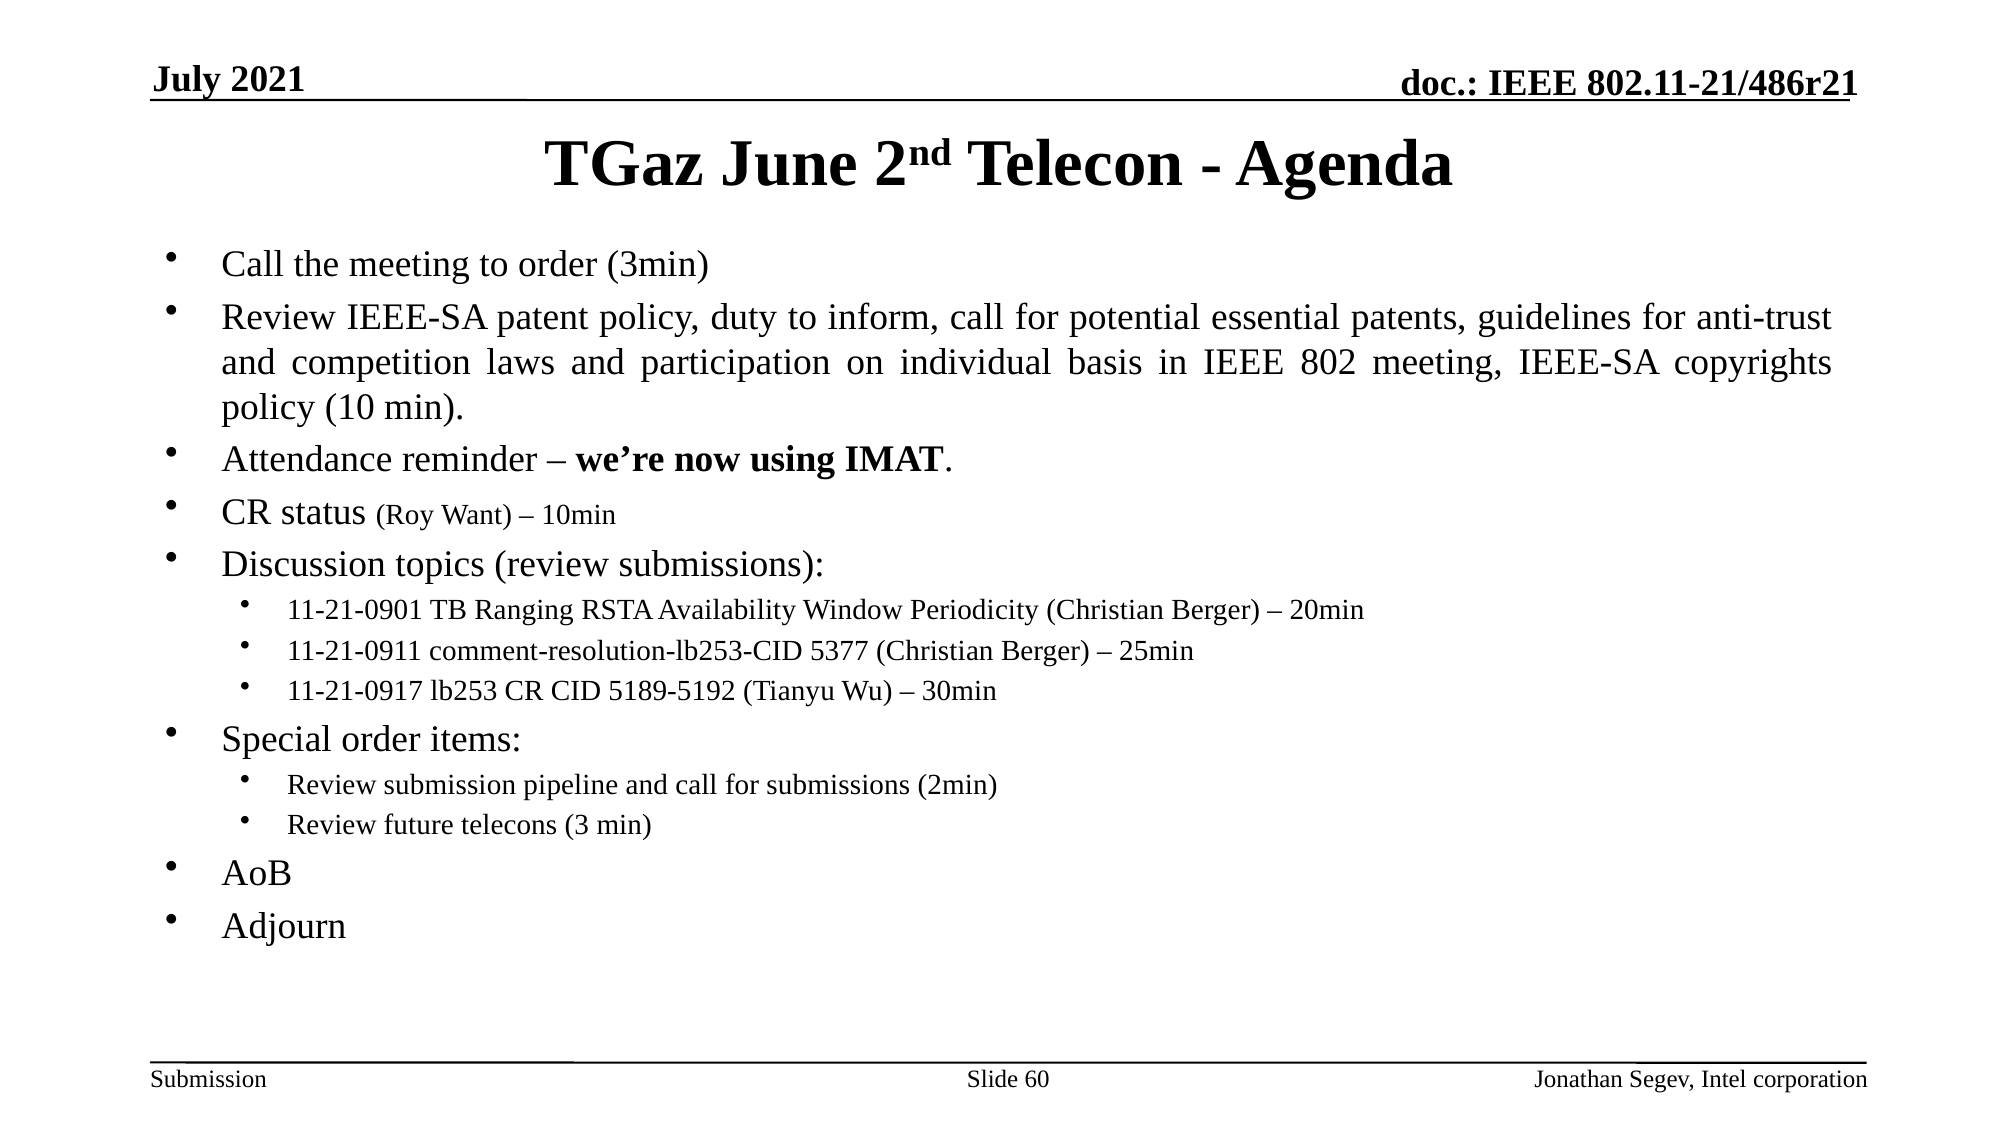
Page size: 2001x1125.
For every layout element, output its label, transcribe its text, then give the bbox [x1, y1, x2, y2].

list Call the meeting to order (3min) Review IEEE-SA patent policy, duty to inform, call for potential essential patents, guidelines for anti-trust and competition laws and participation on individual basis in IEEE 802 meeting, IEEE-SA copyrights policy (10 min). Attendance reminder – we’re now using IMAT. CR status (Roy Want) – 10min Discussion topics (review submissions): 11-21-0901 TB Ranging RSTA Availability Window Periodicity (Christian Berger) – 20min 11-21-0911 comment-resolution-lb253-CID 5377 (Christian Berger) – 25min 11-21-0917 lb253 CR CID 5189-5192 (Tianyu Wu) – 30min Special order items: Review submission pipeline and call for submissions (2min) Review future telecons (3 min) AoB Adjourn [149, 231, 1850, 1000]
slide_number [152, 54, 563, 100]
slide_number Slide 60 [950, 1061, 1067, 1123]
title TGaz June 2nd Telecon - Agenda [149, 112, 1850, 205]
footer Jonathan Segev, Intel corporation [1171, 1061, 1869, 1093]
